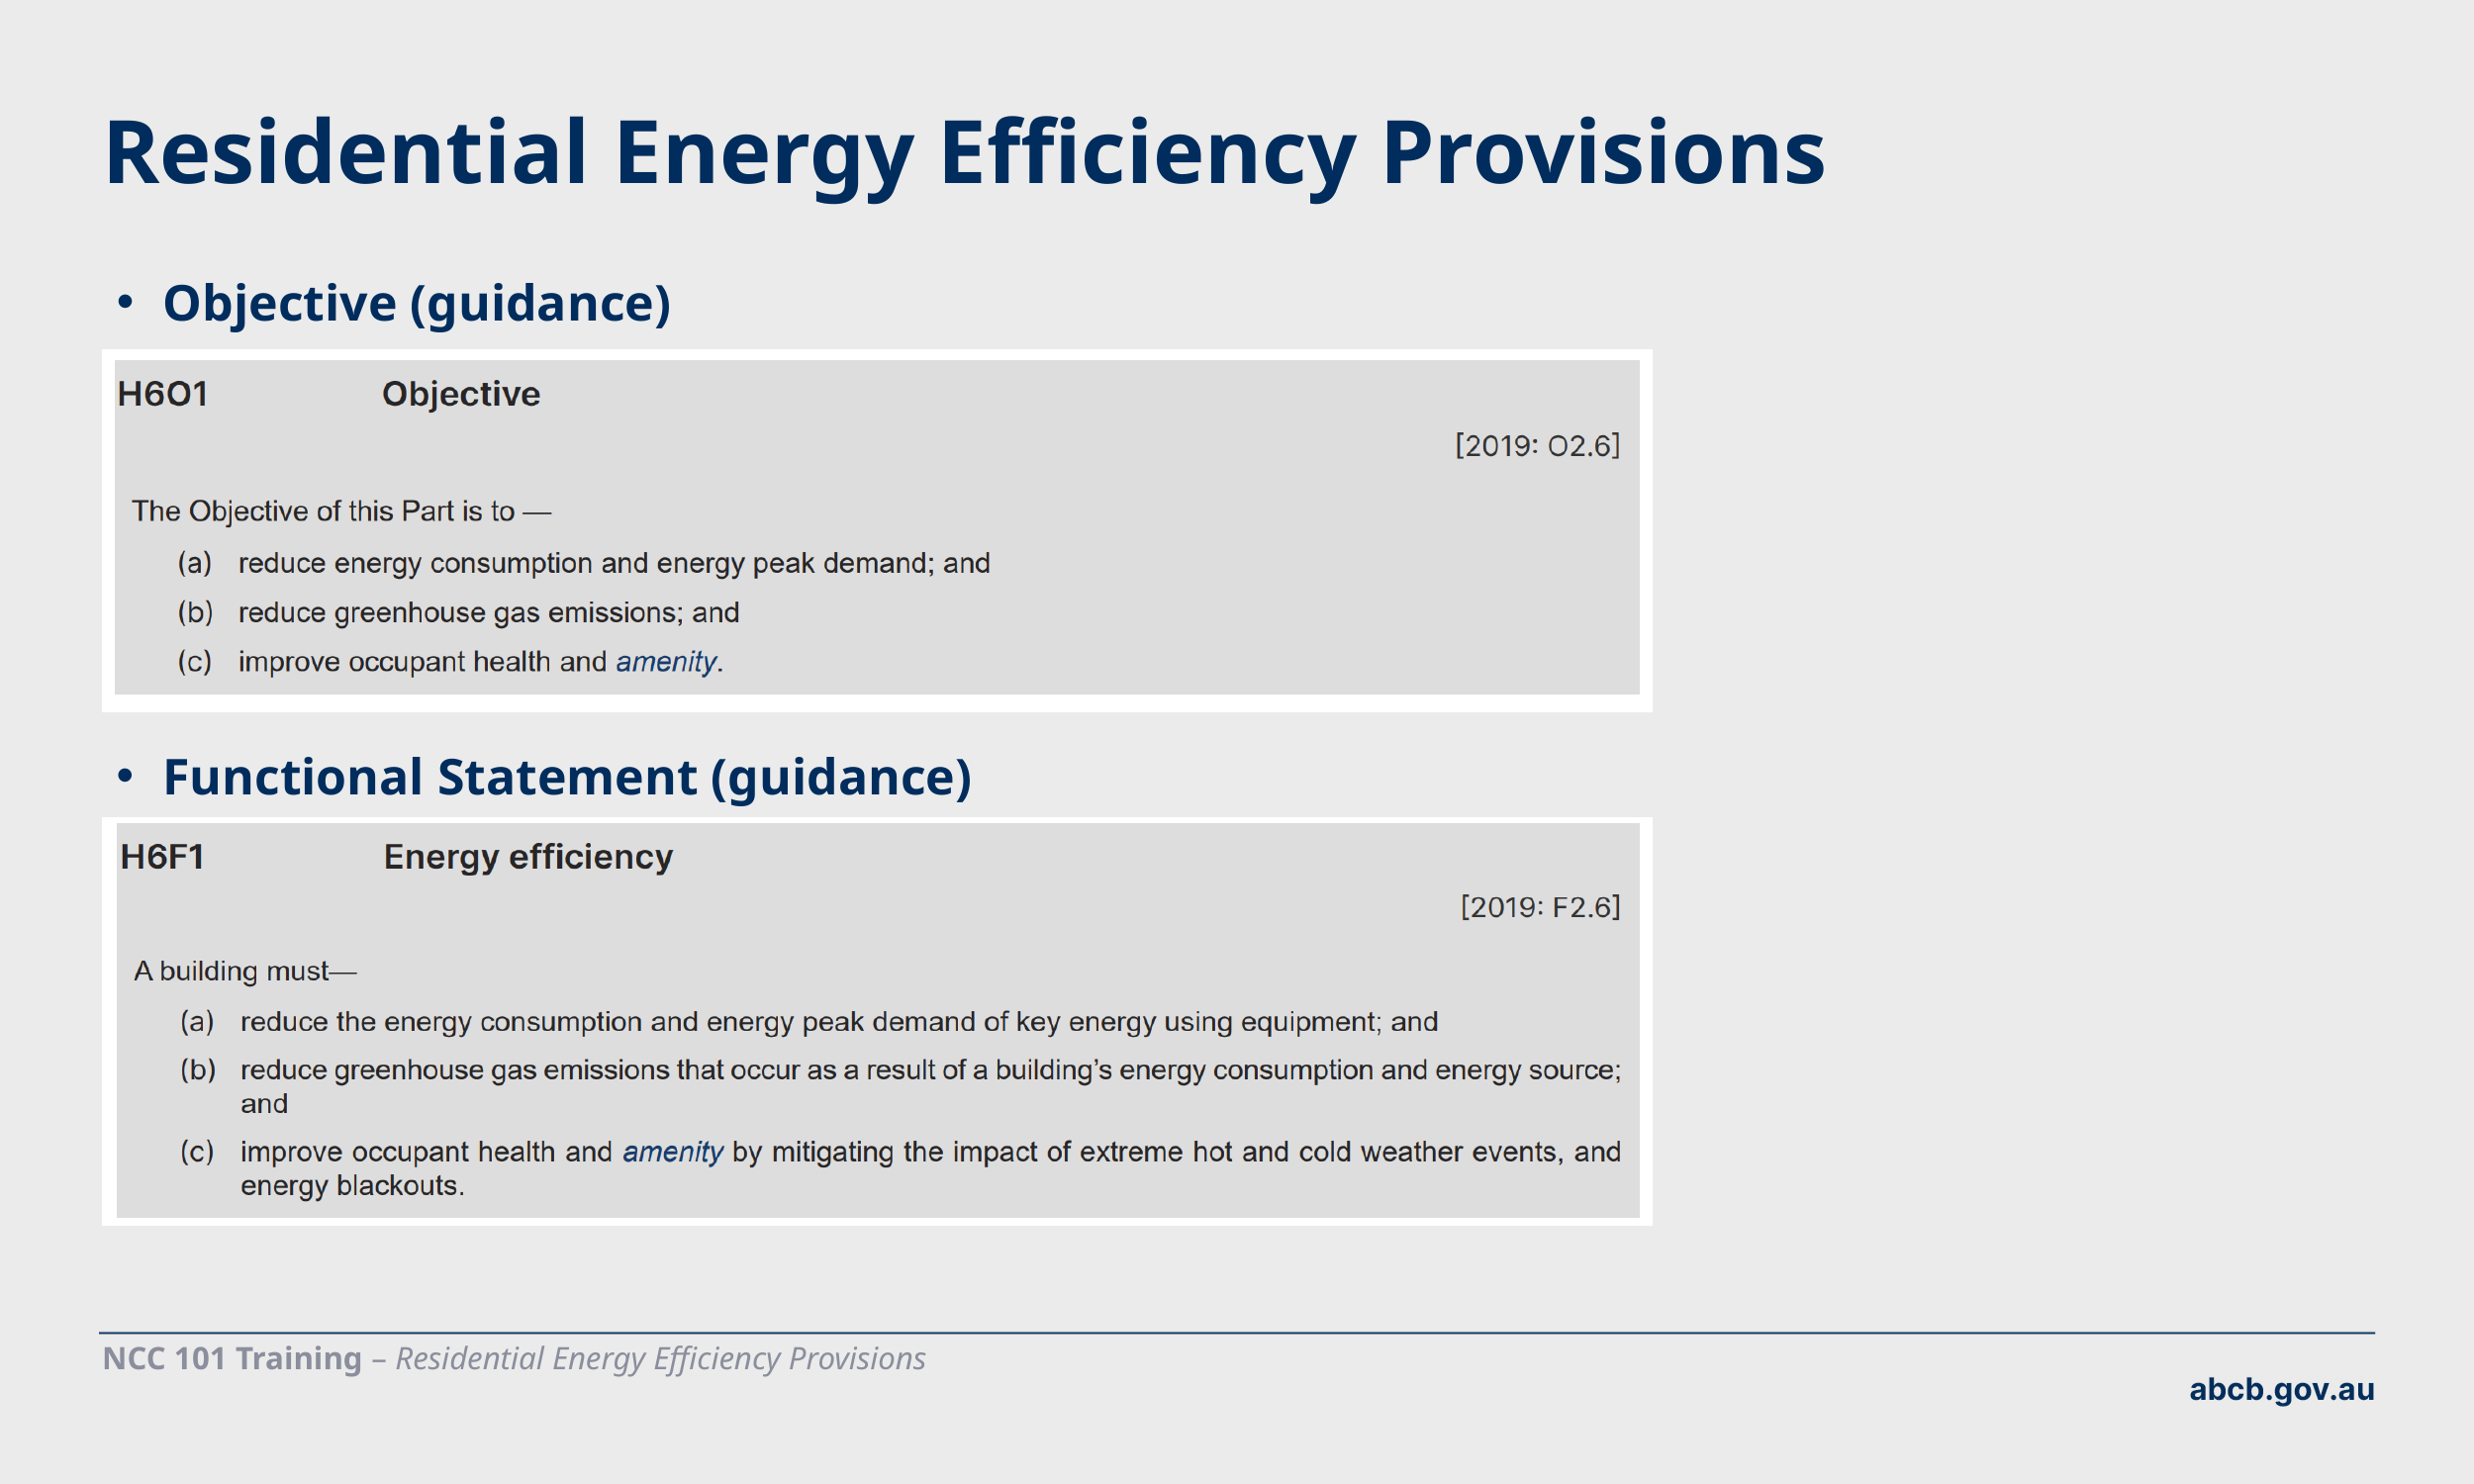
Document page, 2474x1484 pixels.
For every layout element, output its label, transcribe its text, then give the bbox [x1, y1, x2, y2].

picture [0, 0, 2474, 1484]
text_box Functional Statement (guidance) [101, 737, 2283, 812]
title Residential Energy Efficiency Provisions [102, 88, 1913, 218]
text_box Objective (guidance) [102, 263, 2284, 338]
footer NCC 101 Training – Residential Energy Efficiency Provisions [102, 1336, 2166, 1416]
